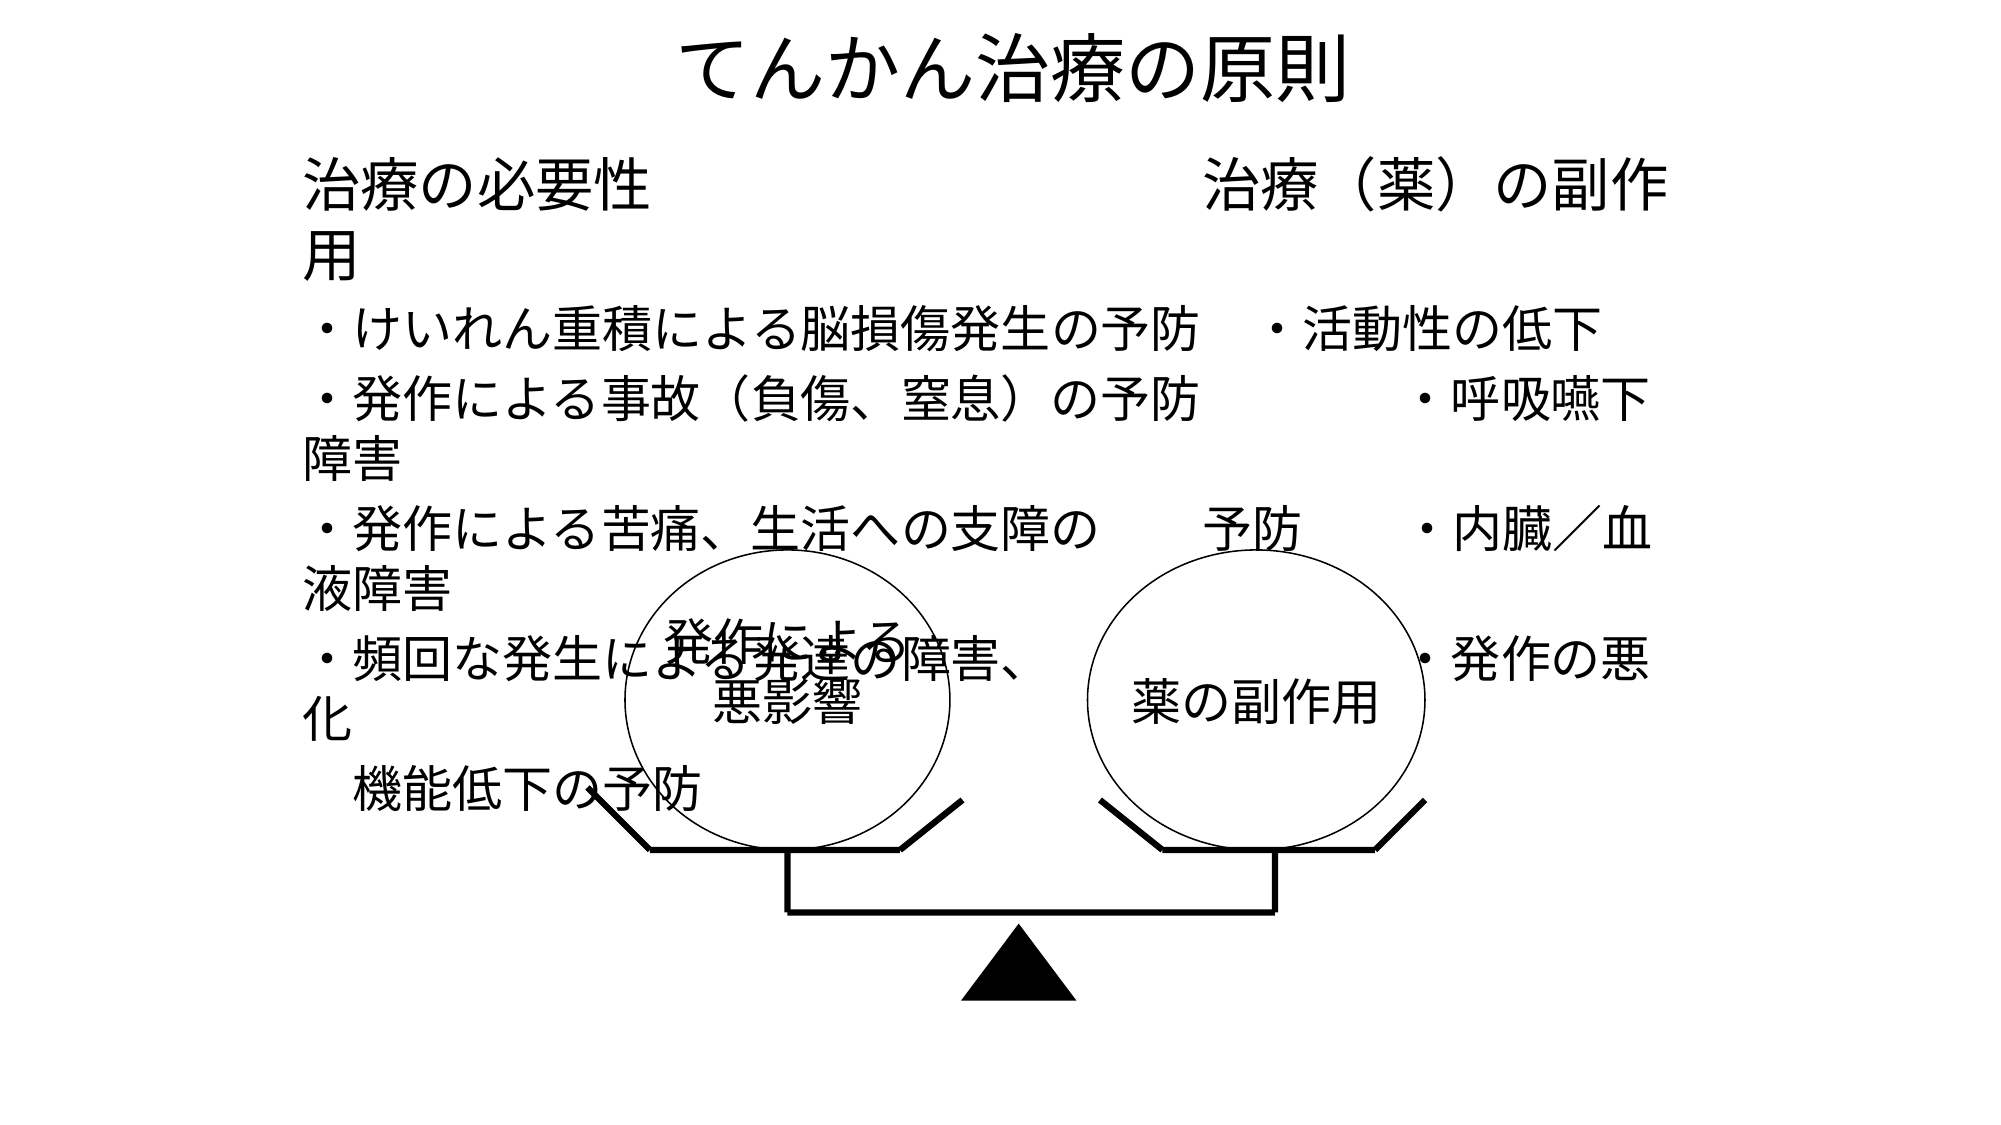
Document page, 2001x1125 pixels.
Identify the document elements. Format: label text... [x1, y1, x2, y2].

text_box 発作による 悪影響 [624, 549, 950, 850]
text_box 薬の副作用 [1087, 549, 1426, 850]
text_box [962, 924, 1075, 1000]
subtitle 治療の必要性 治療（薬）の副作用 ・けいれん重積による脳損傷発生の予防 ・活動性の低下 ・発作による事故（負傷、窒息）の予防 ・呼吸嚥下障害 ・発作による苦痛、生活への支障の 予防 ・内臓／血液障害 ・頻回な発生による発達の障害、 ・発作の悪化 機能低下の予防 [287, 140, 1713, 1028]
title てんかん治療の原則 [375, 7, 1650, 120]
